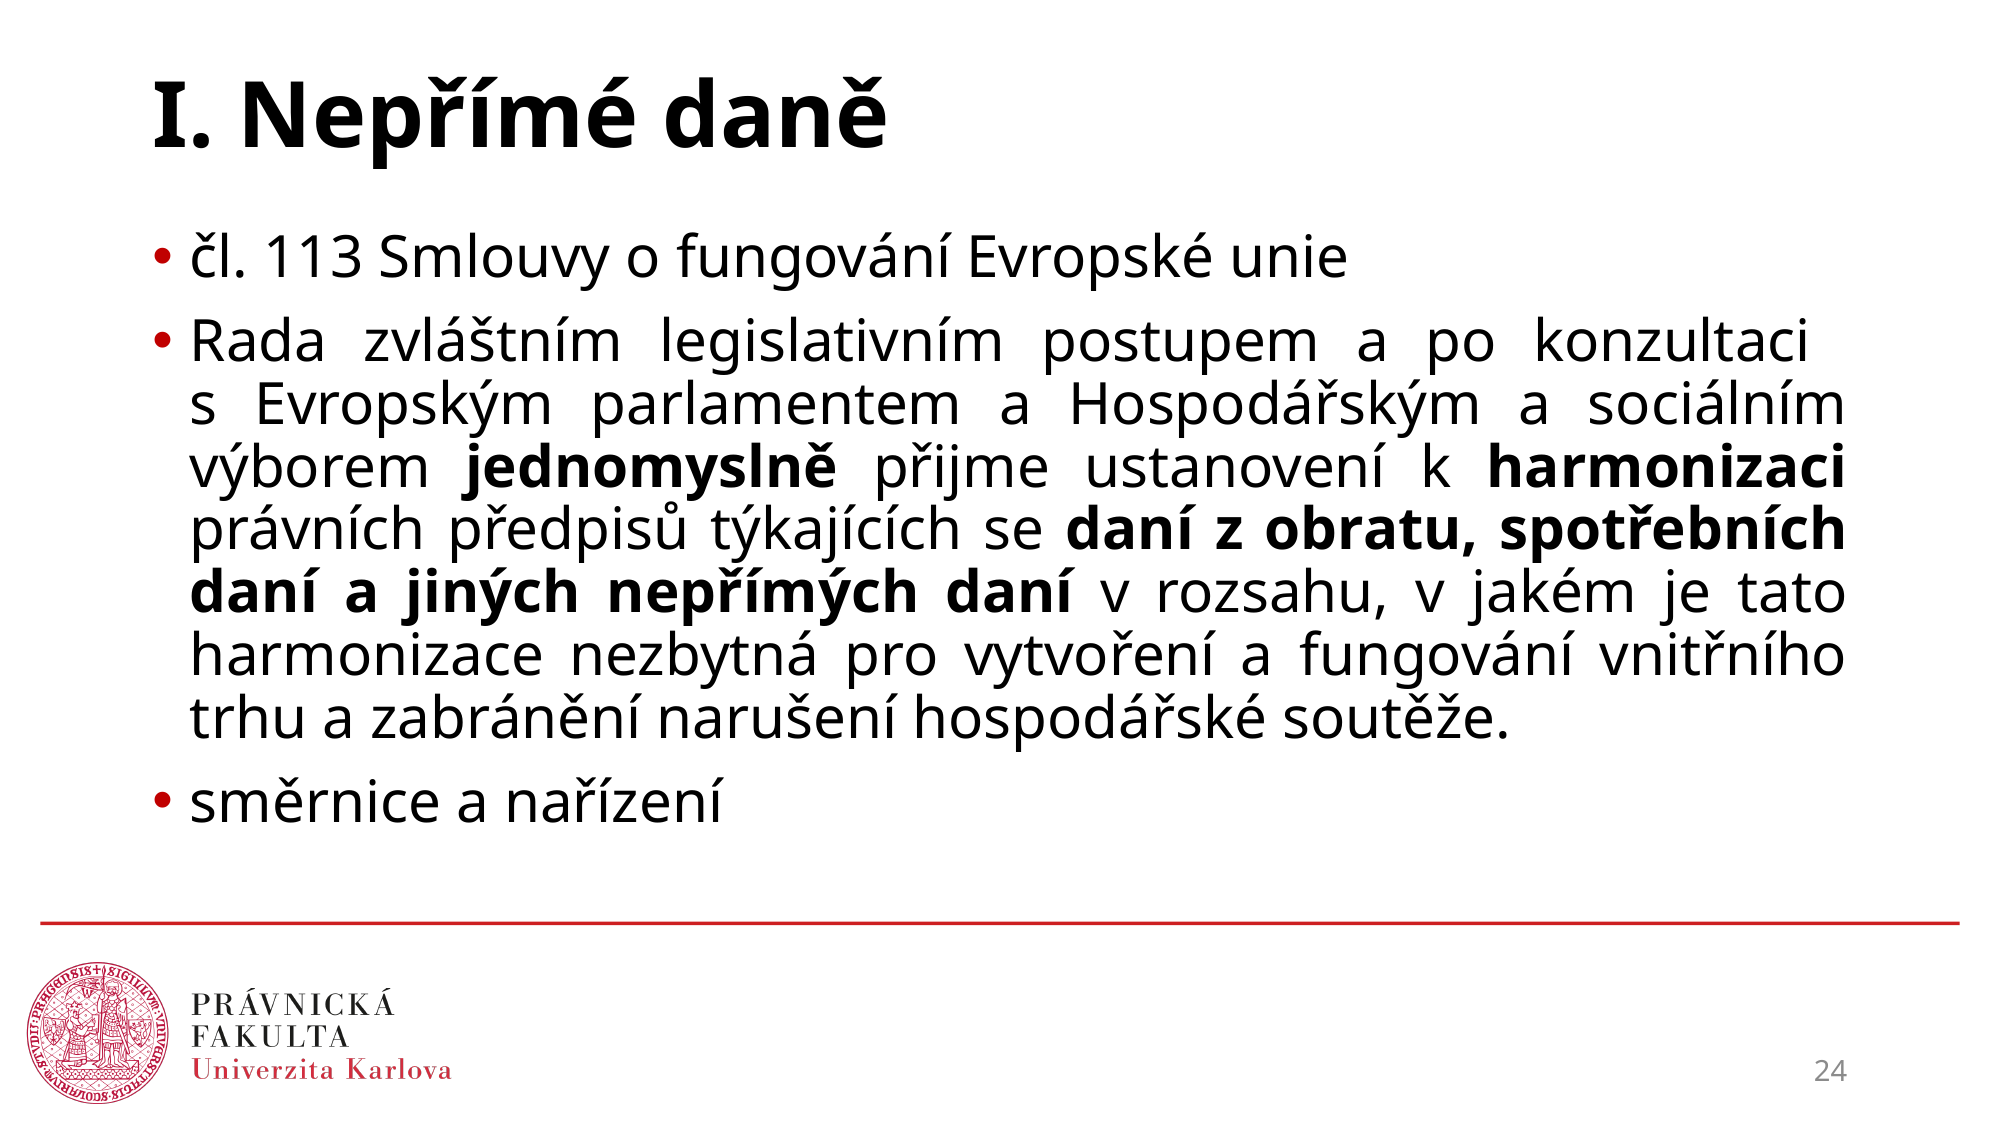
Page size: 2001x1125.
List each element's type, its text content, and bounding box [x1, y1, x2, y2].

slide_number 24 [1412, 1042, 1863, 1103]
title I. Nepřímé daně [137, 2, 1863, 220]
picture [26, 962, 452, 1104]
list čl. 113 Smlouvy o fungování Evropské unie Rada zvláštním legislativním postupem a po konzultaci s Evropským parlamentem a Hospodářským a sociálním výborem jednomyslně přijme ustanovení k harmonizaci právních předpisů týkajících se daní z obratu, spotřebních daní a jiných nepřímých daní v rozsahu, v jakém je tato harmonizace nezbytná pro vytvoření a fungování vnitřního trhu a zabránění narušení hospodářské soutěže. směrnice a nařízení [137, 220, 1863, 905]
